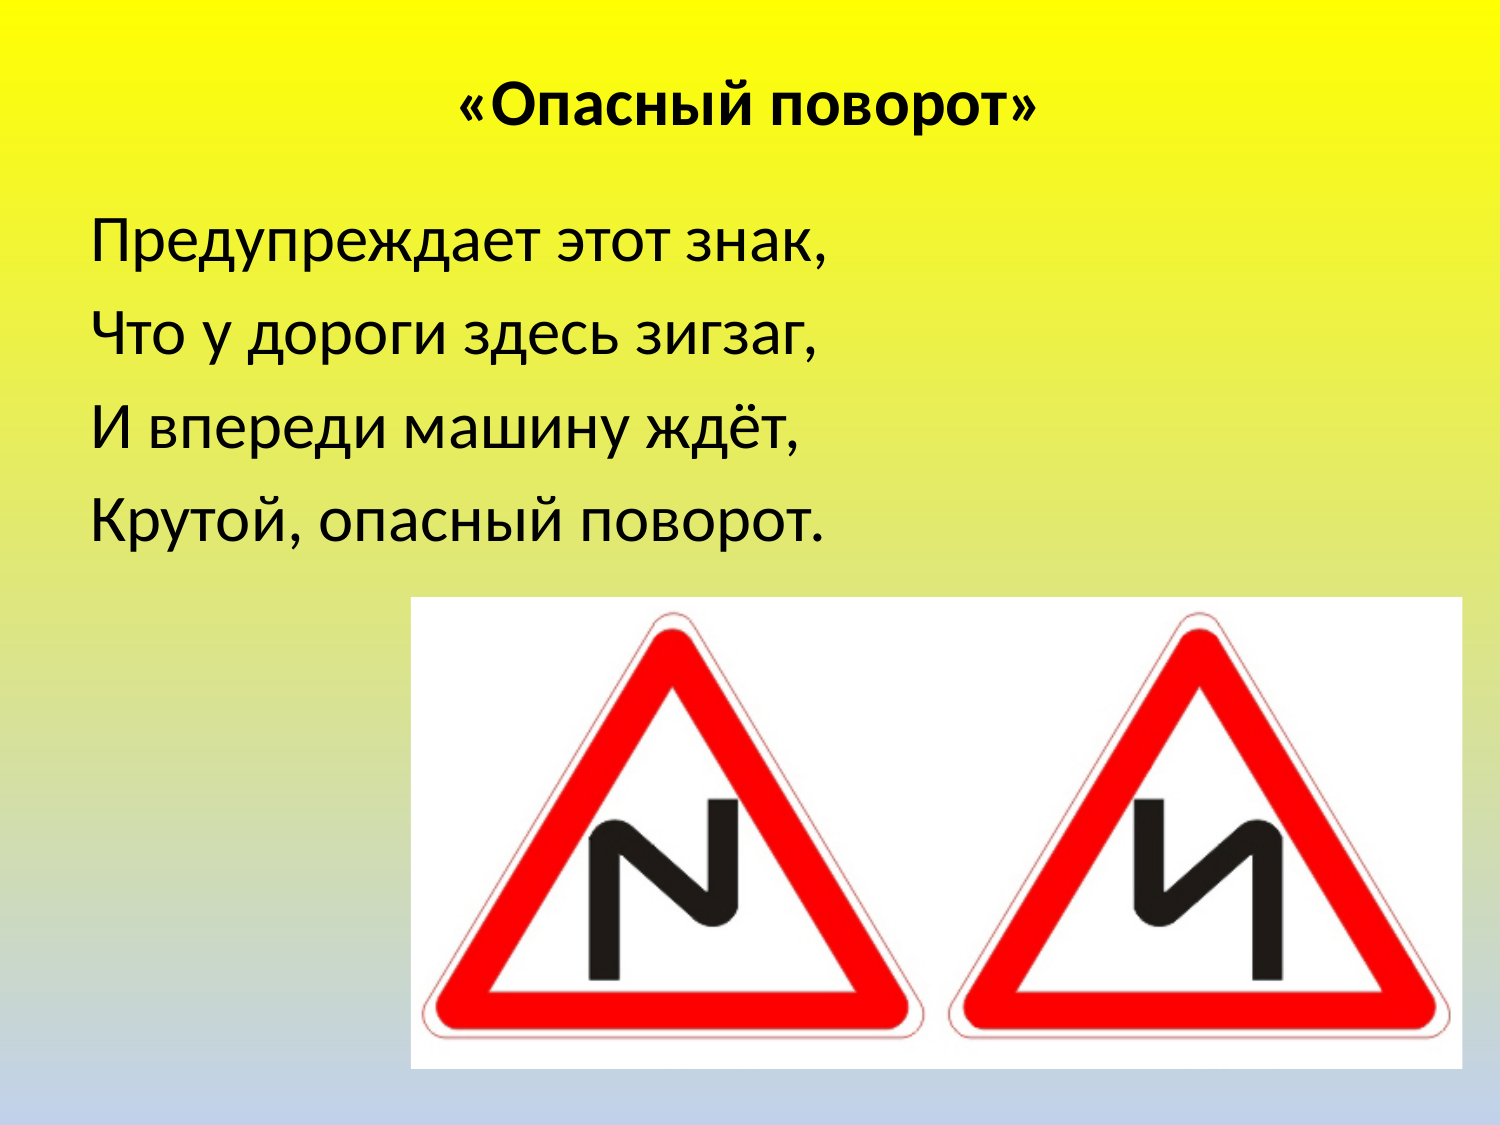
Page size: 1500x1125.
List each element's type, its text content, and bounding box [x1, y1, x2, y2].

picture [410, 597, 1463, 1069]
list Предупреждает этот знак, Что у дороги здесь зигзаг, И впереди машину ждёт, Крутой, опасный поворот. [75, 187, 1425, 1005]
title «Опасный поворот» [75, 45, 1425, 187]
